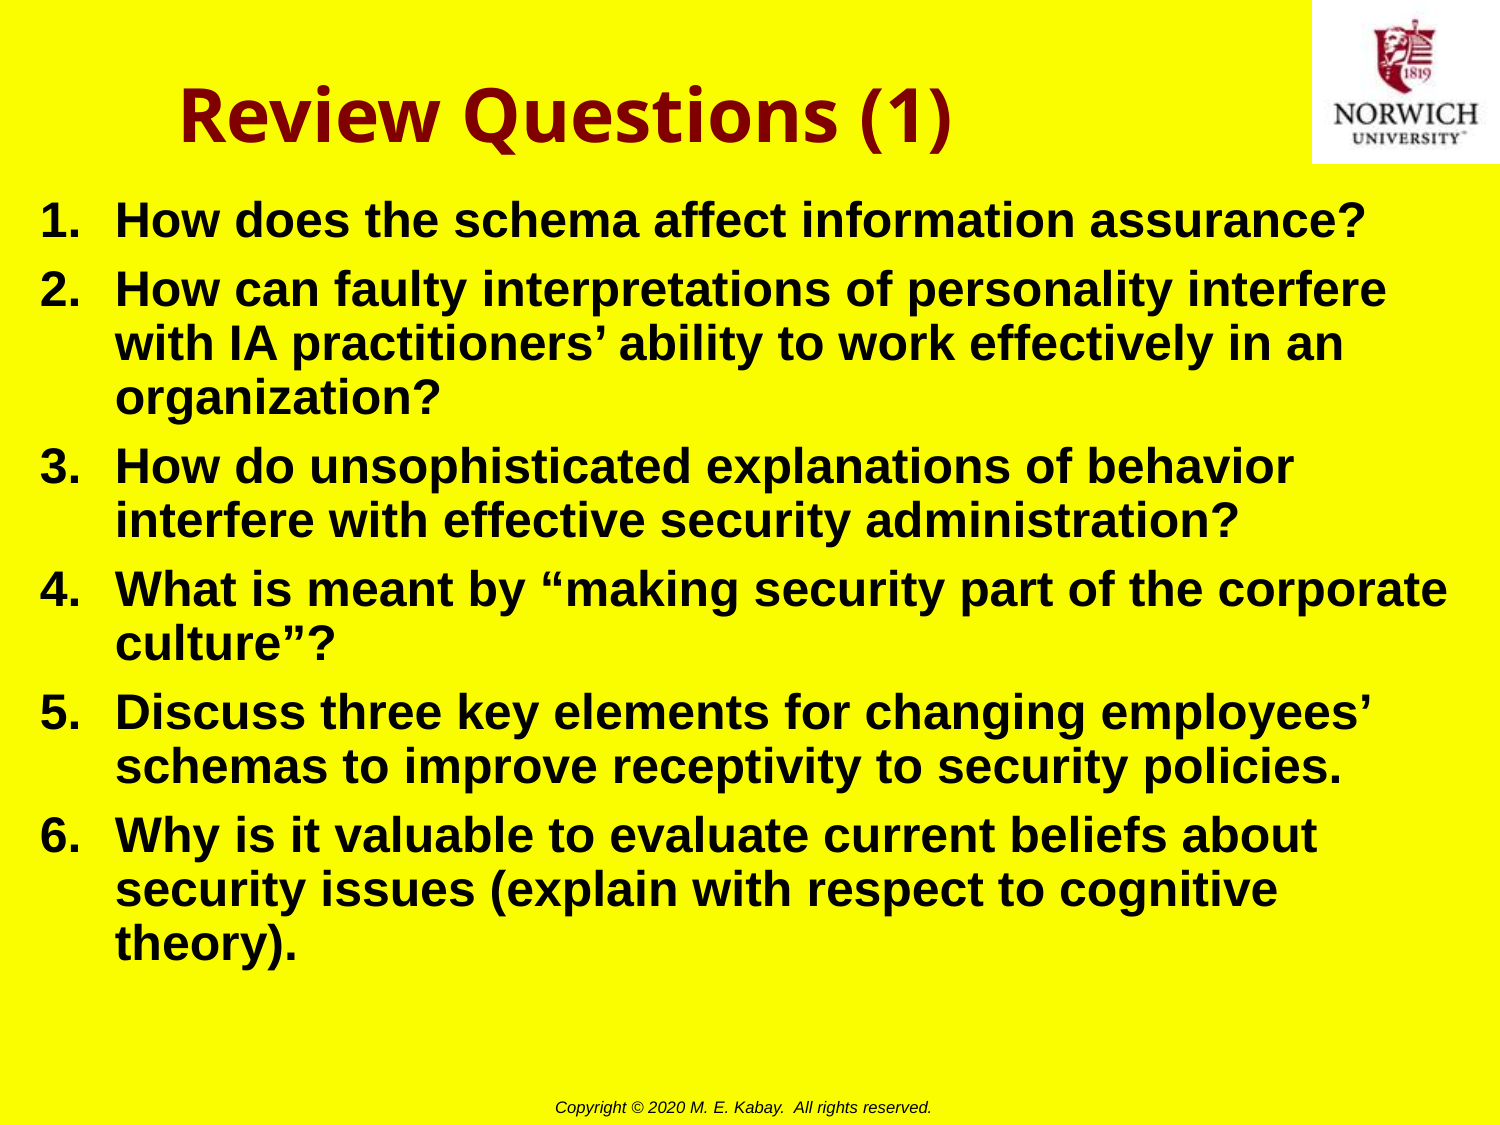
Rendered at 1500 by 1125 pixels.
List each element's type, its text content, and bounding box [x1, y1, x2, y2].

picture [1312, 0, 1500, 164]
title Review Questions (1) [161, 24, 1339, 186]
list How does the schema affect information assurance? How can faulty interpretations of personality interfere with IA practitioners’ ability to work effectively in an organization? How do unsophisticated explanations of behavior interfere with effective security administration? What is meant by “making security part of the corporate culture”? Discuss three key elements for changing employees’ schemas to improve receptivity to security policies. Why is it valuable to evaluate current beliefs about security issues (explain with respect to cognitive theory). [24, 186, 1476, 1101]
